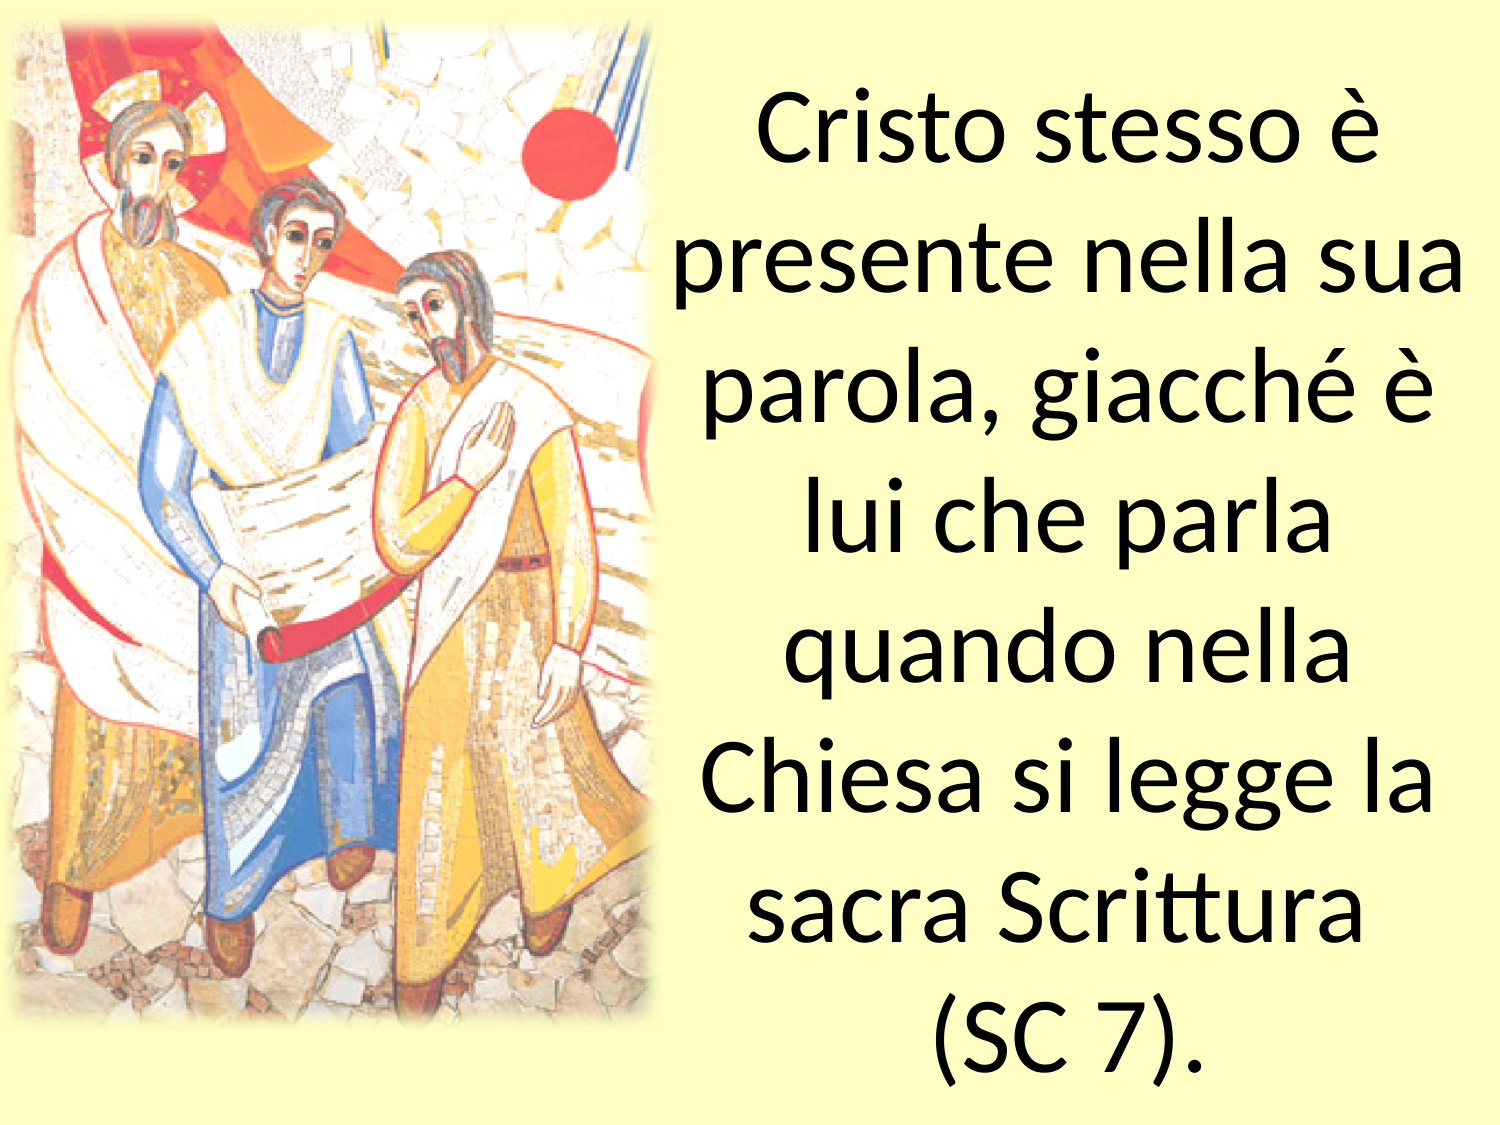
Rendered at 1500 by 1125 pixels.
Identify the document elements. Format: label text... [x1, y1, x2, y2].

picture [0, 12, 663, 1033]
text_box Cristo stesso è presente nella sua parola, giacché è lui che parla quando nella Chiesa si legge la sacra Scrittura (SC 7). [649, 47, 1488, 1102]
